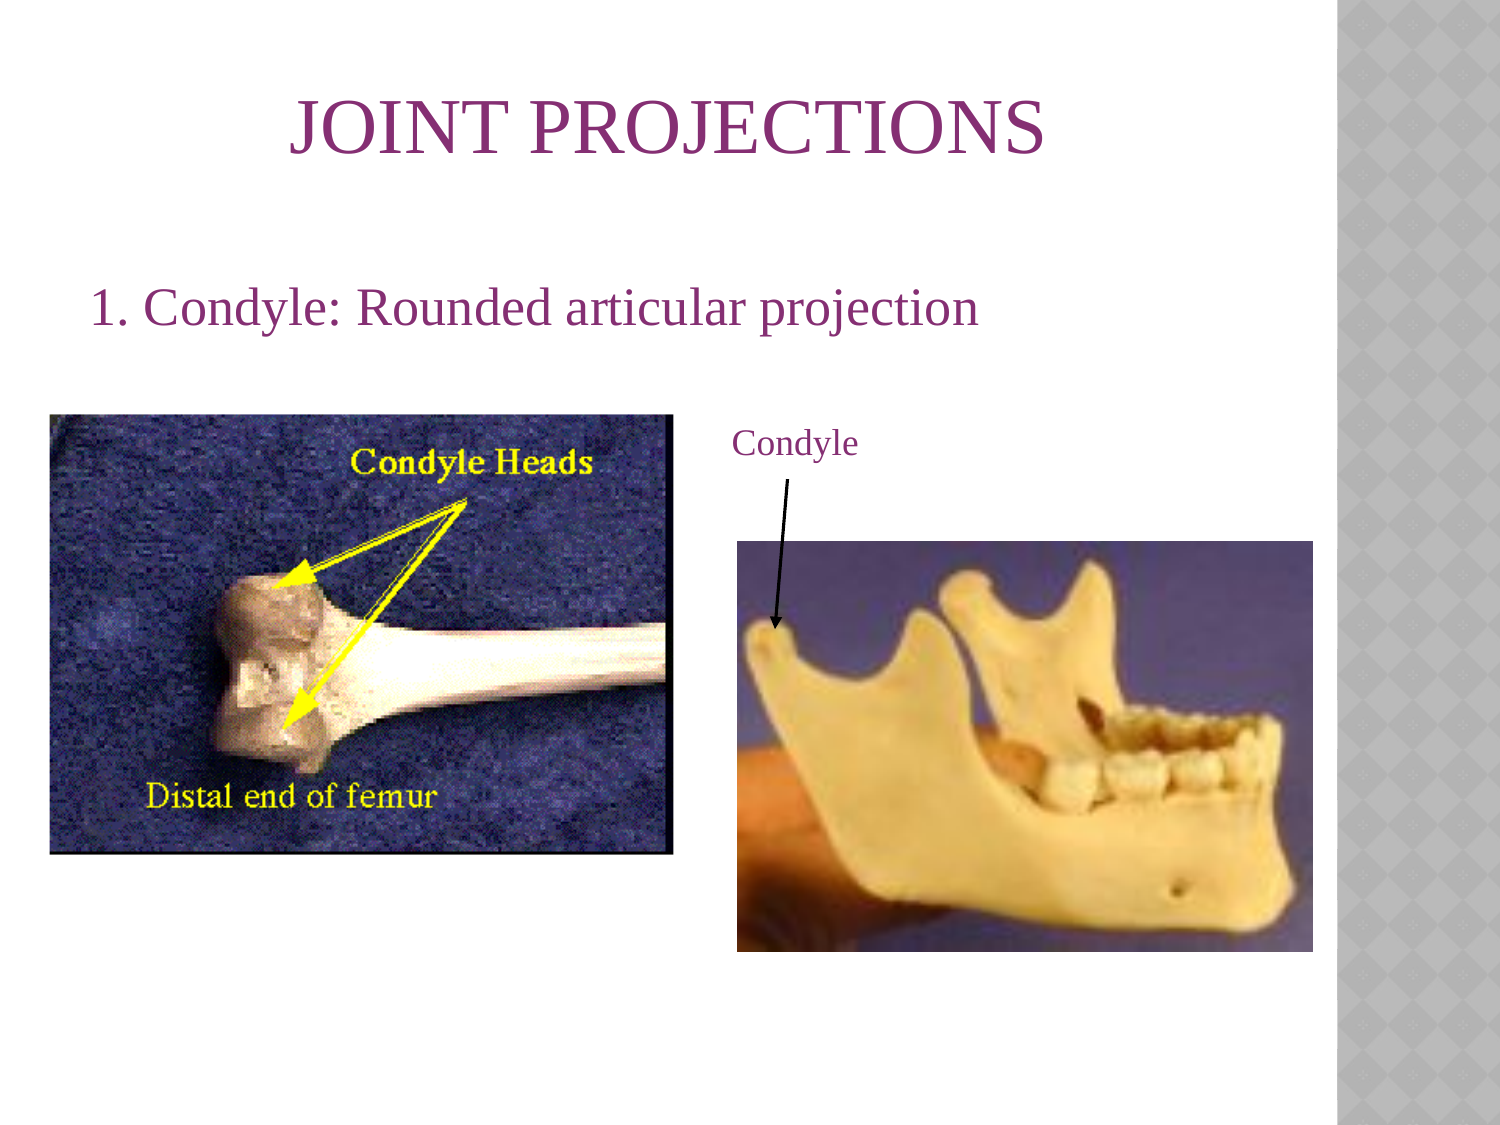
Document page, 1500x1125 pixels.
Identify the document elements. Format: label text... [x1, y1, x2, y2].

text_box Condyle [727, 410, 874, 470]
picture [737, 541, 1313, 953]
title Joint Projections [75, 35, 1263, 170]
picture [0, 399, 723, 881]
list 1. Condyle: Rounded articular projection [75, 264, 1263, 1059]
